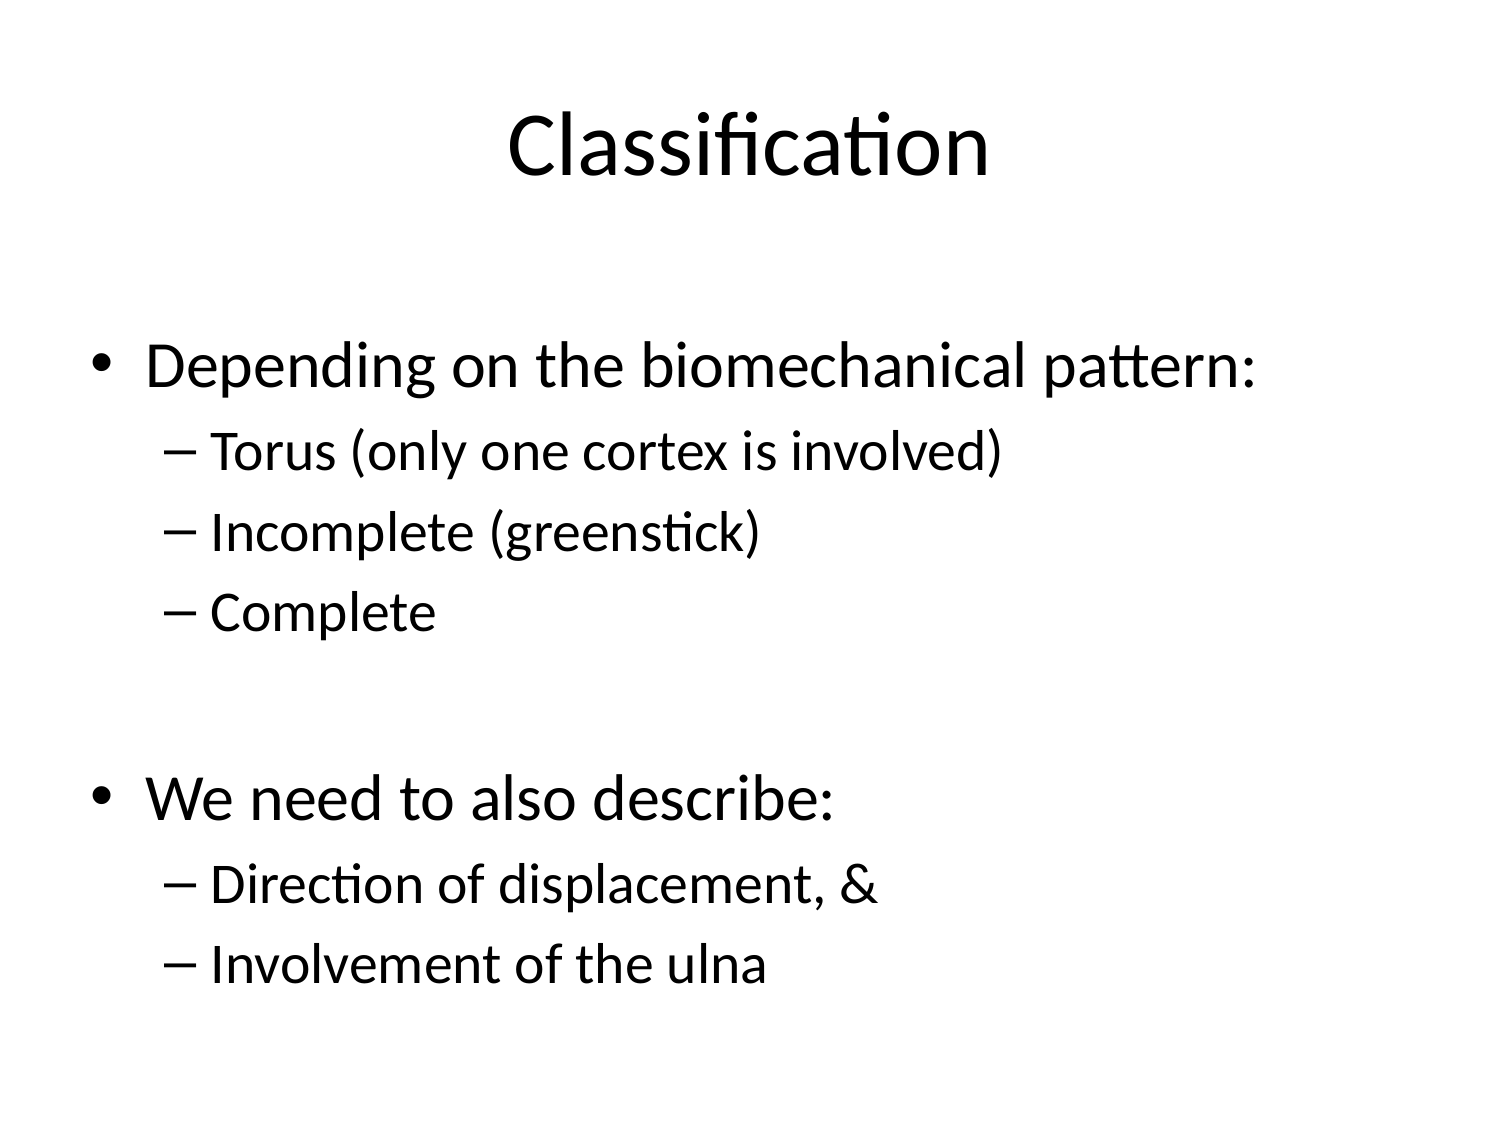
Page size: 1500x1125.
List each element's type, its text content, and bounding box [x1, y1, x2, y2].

title Classification [0, 45, 1500, 233]
list Depending on the biomechanical pattern: Torus (only one cortex is involved) Incomplete (greenstick) Complete We need to also describe: Direction of displacement, & Involvement of the ulna [75, 314, 1425, 1005]
